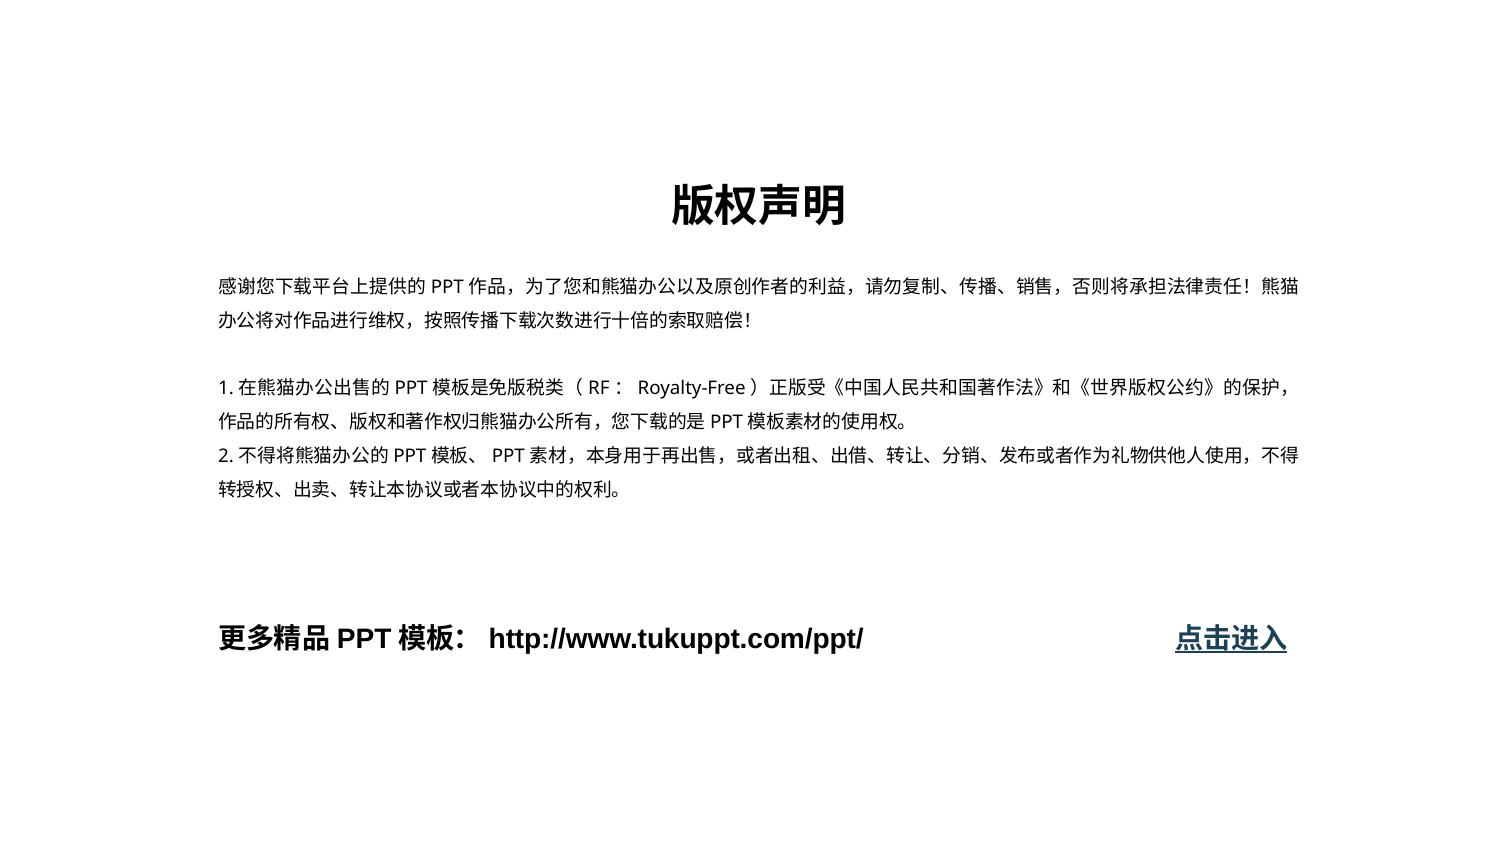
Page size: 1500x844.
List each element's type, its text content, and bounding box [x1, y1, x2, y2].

text_box 更多精品PPT模板：http://www.tukuppt.com/ppt/ [203, 613, 1102, 662]
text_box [1145, 613, 1314, 663]
text_box 版权声明 感谢您下载平台上提供的PPT作品，为了您和熊猫办公以及原创作者的利益，请勿复制、传播、销售，否则将承担法律责任！熊猫办公将对作品进行维权，按照传播下载次数进行十倍的索取赔偿！ 1.在熊猫办公出售的PPT模板是免版税类（RF：Royalty-Free）正版受《中国人民共和国著作法》和《世界版权公约》的保护，作品的所有权、版权和著作权归熊猫办公所有，您下载的是PPT模板素材的使用权。 2.不得将熊猫办公的PPT模板、PPT素材，本身用于再出售，或者出租、出借、转让、分销、发布或者作为礼物供他人使用，不得转授权、出卖、转让本协议或者本协议中的权利。 [203, 143, 1314, 508]
